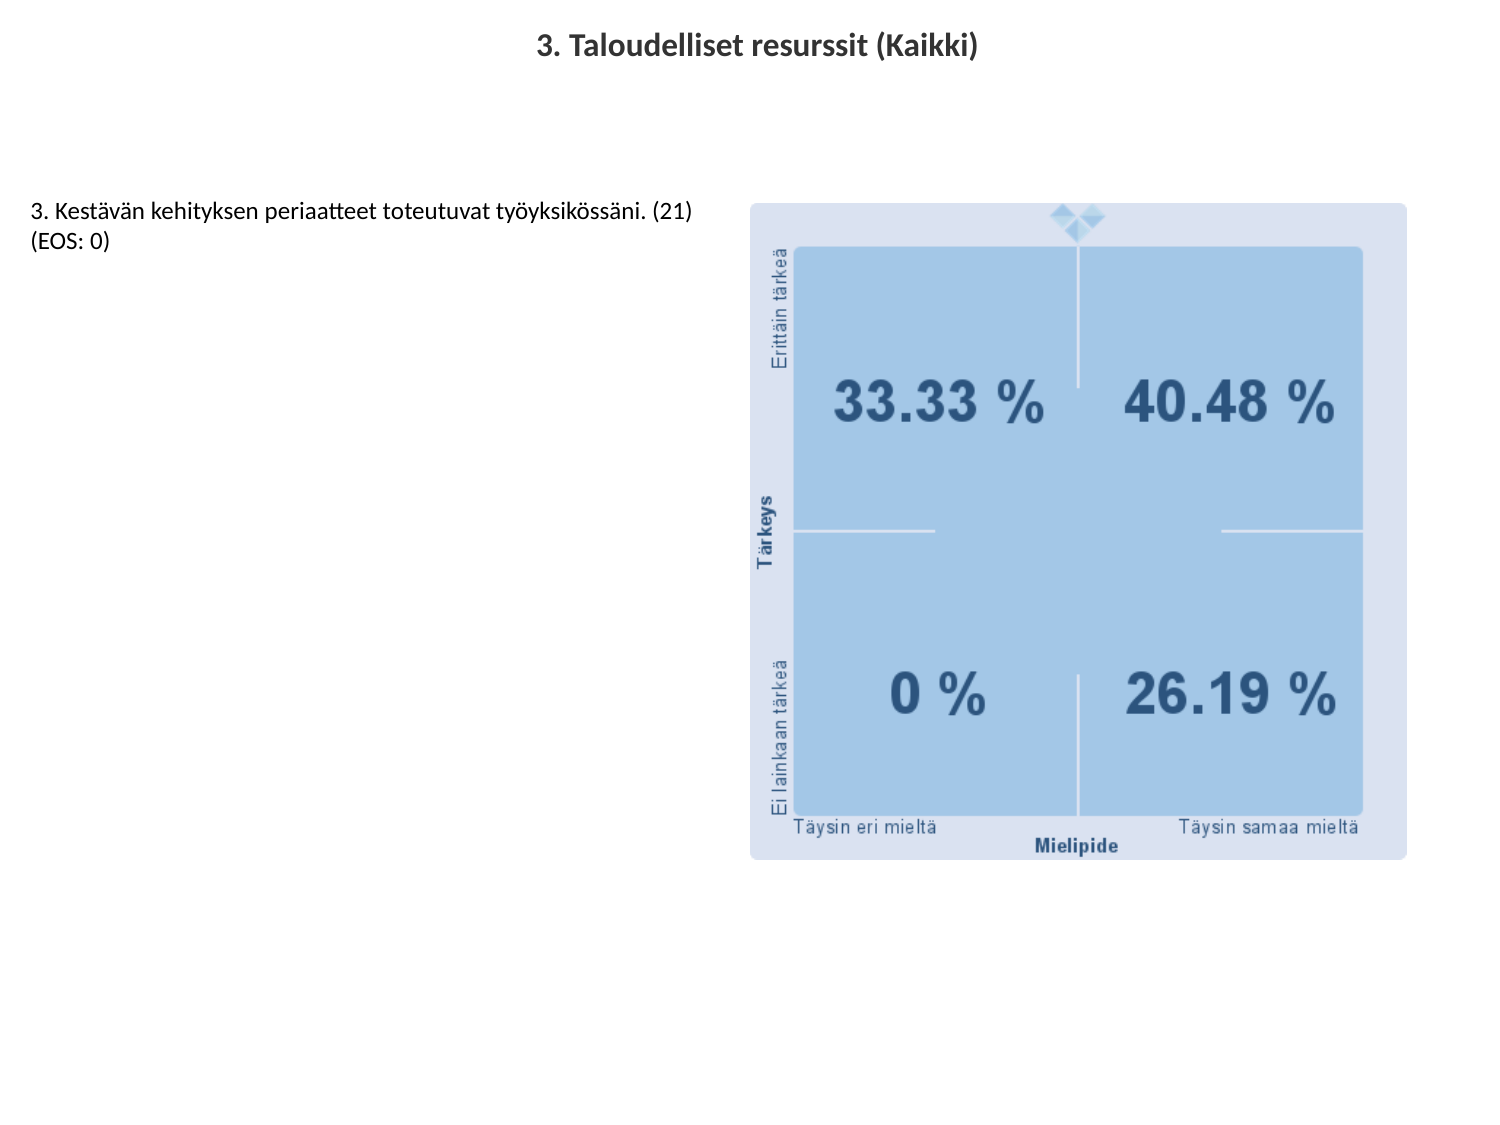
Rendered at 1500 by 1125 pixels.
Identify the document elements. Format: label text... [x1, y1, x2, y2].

text_box 3. Taloudelliset resurssit (Kaikki) [15, 15, 1500, 71]
text_box 3. Kestävän kehityksen periaatteet toteutuvat työyksikössäni. (21) (EOS: 0) [15, 187, 719, 293]
picture [749, 202, 1407, 860]
